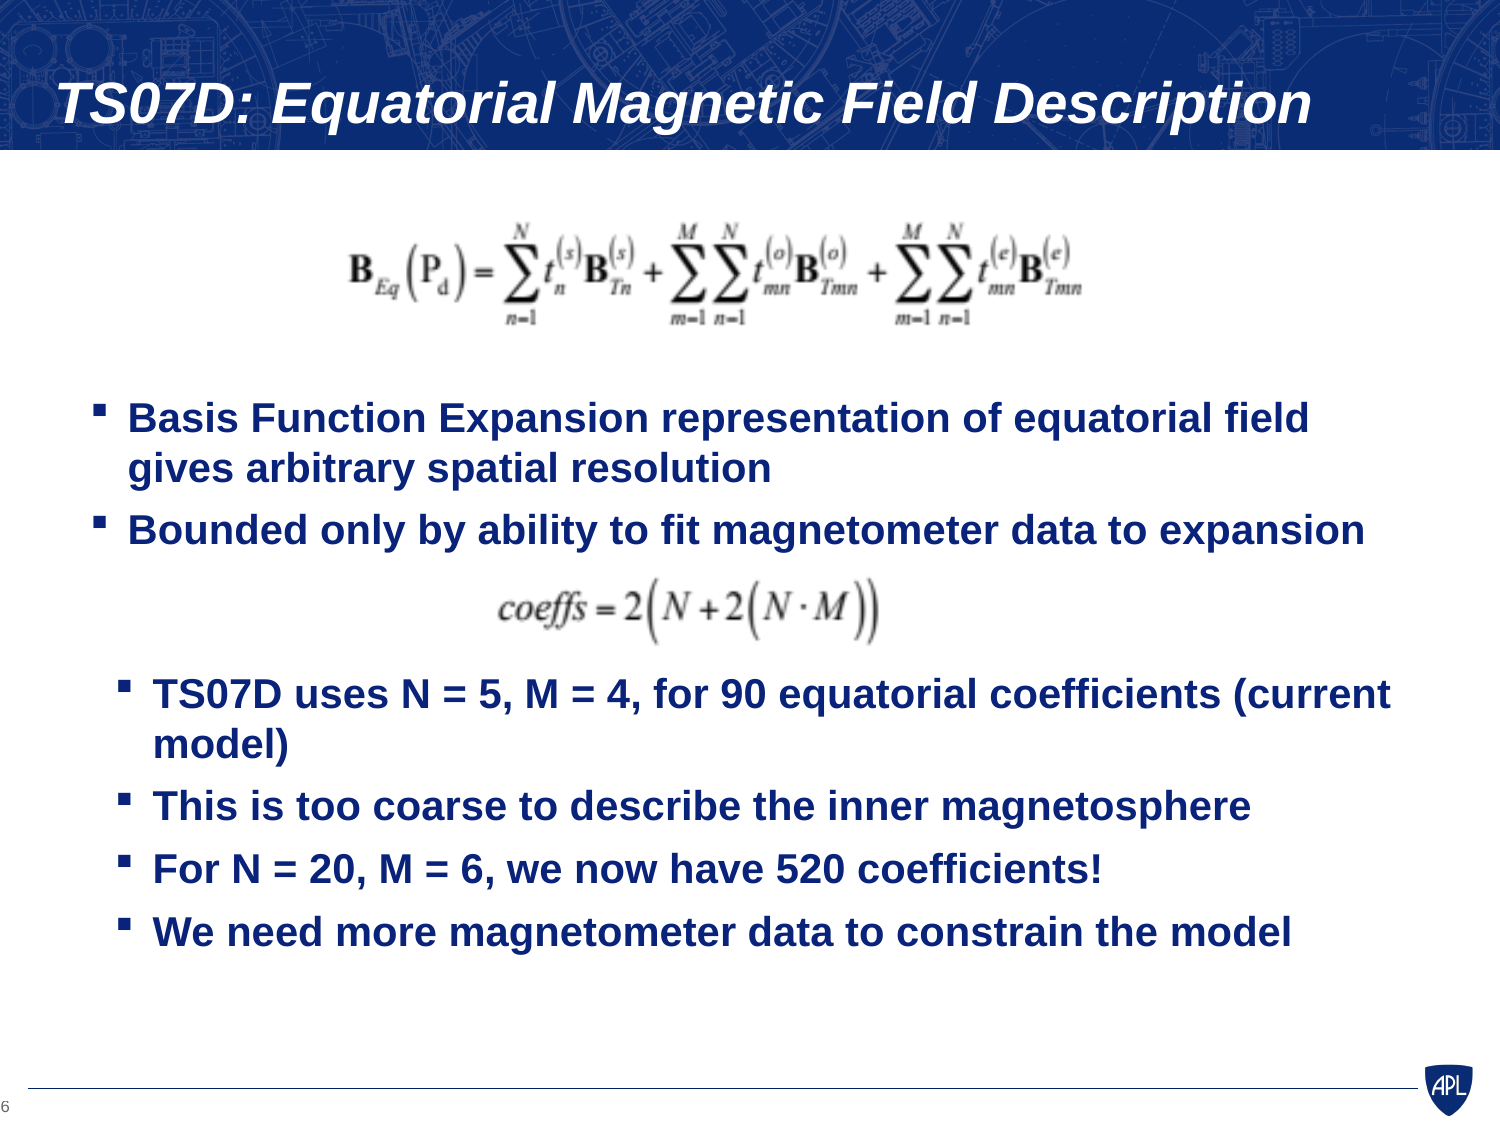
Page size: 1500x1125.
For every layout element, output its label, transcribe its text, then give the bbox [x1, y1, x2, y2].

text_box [343, 209, 1092, 328]
text_box TS07D uses N = 5, M = 4, for 90 equatorial coefficients (current model) This is too coarse to describe the inner magnetosphere For N = 20, M = 6, we now have 520 coefficients! We need more magnetometer data to constrain the model [99, 658, 1450, 998]
list Basis Function Expansion representation of equatorial field gives arbitrary spatial resolution Bounded only by ability to fit magnetometer data to expansion [75, 382, 1425, 567]
title TS07D: Equatorial Magnetic Field Description [39, 11, 1478, 144]
picture [1419, 1059, 1479, 1121]
picture [0, 0, 1500, 150]
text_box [493, 569, 881, 650]
